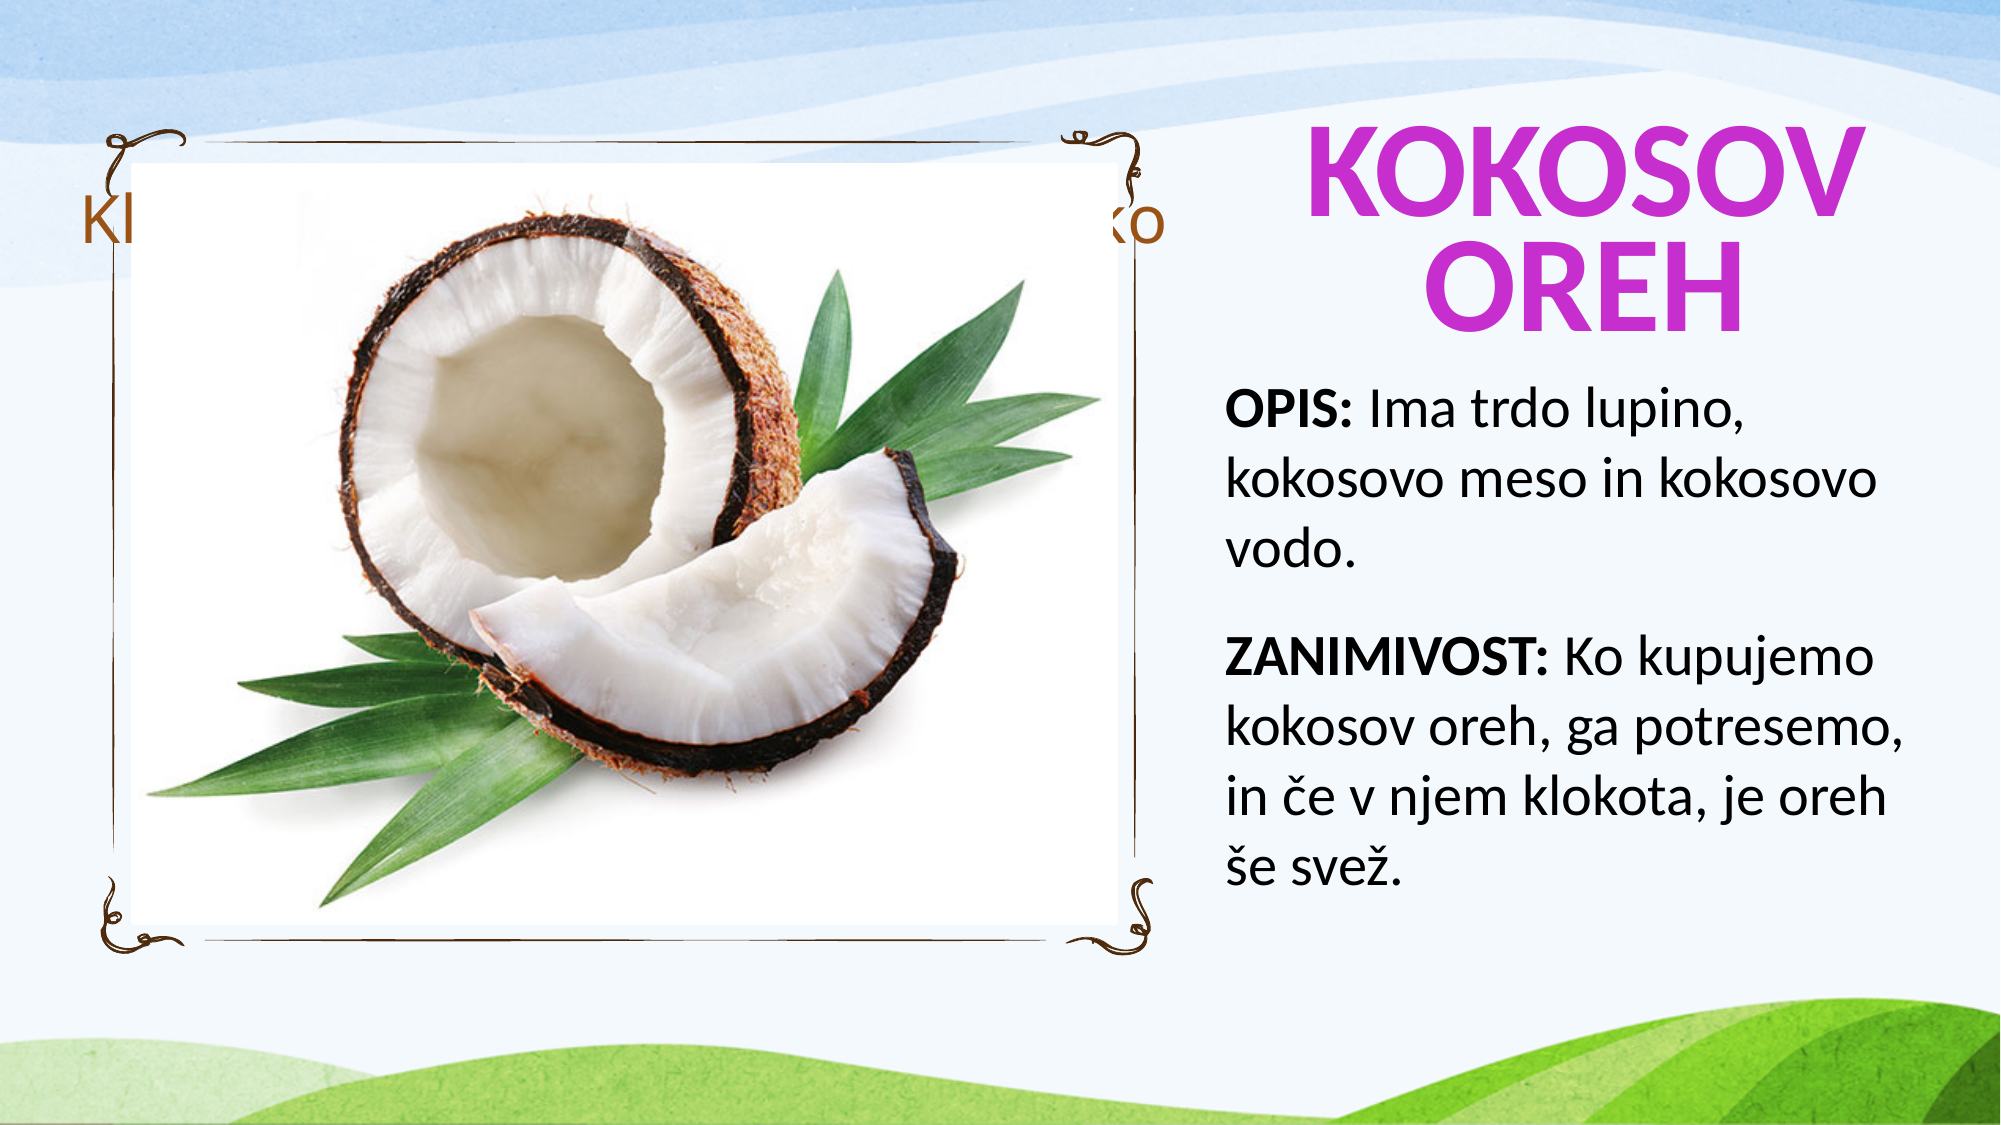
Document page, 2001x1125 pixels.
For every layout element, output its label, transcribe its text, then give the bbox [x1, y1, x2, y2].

list OPIS: Ima trdo lupino, kokosovo meso in kokosovo vodo. ZANIMIVOST: Ko kupujemo kokosov oreh, ga potresemo, in če v njem klokota, je oreh še svež. [1210, 362, 1961, 975]
picture [0, 0, 2001, 1125]
title KOKOSOV OREH [1219, 68, 1952, 362]
